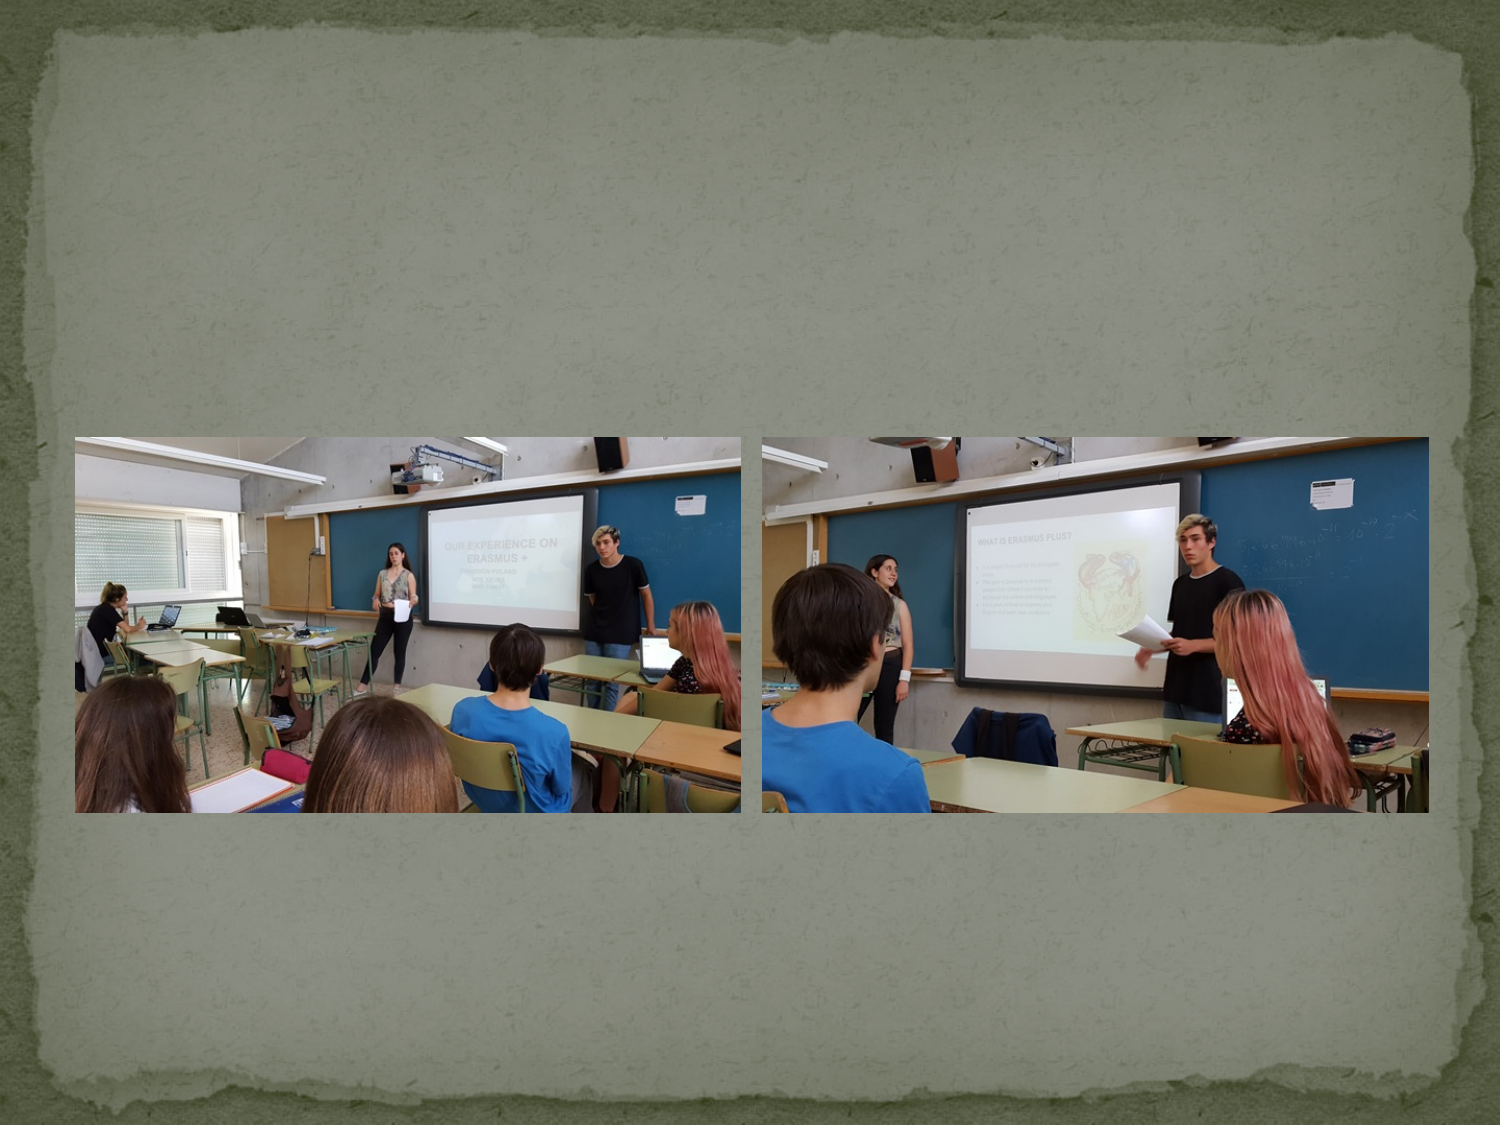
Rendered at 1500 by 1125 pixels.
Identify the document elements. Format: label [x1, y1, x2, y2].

picture [762, 437, 770, 450]
list [764, 439, 1429, 813]
list [76, 439, 741, 813]
